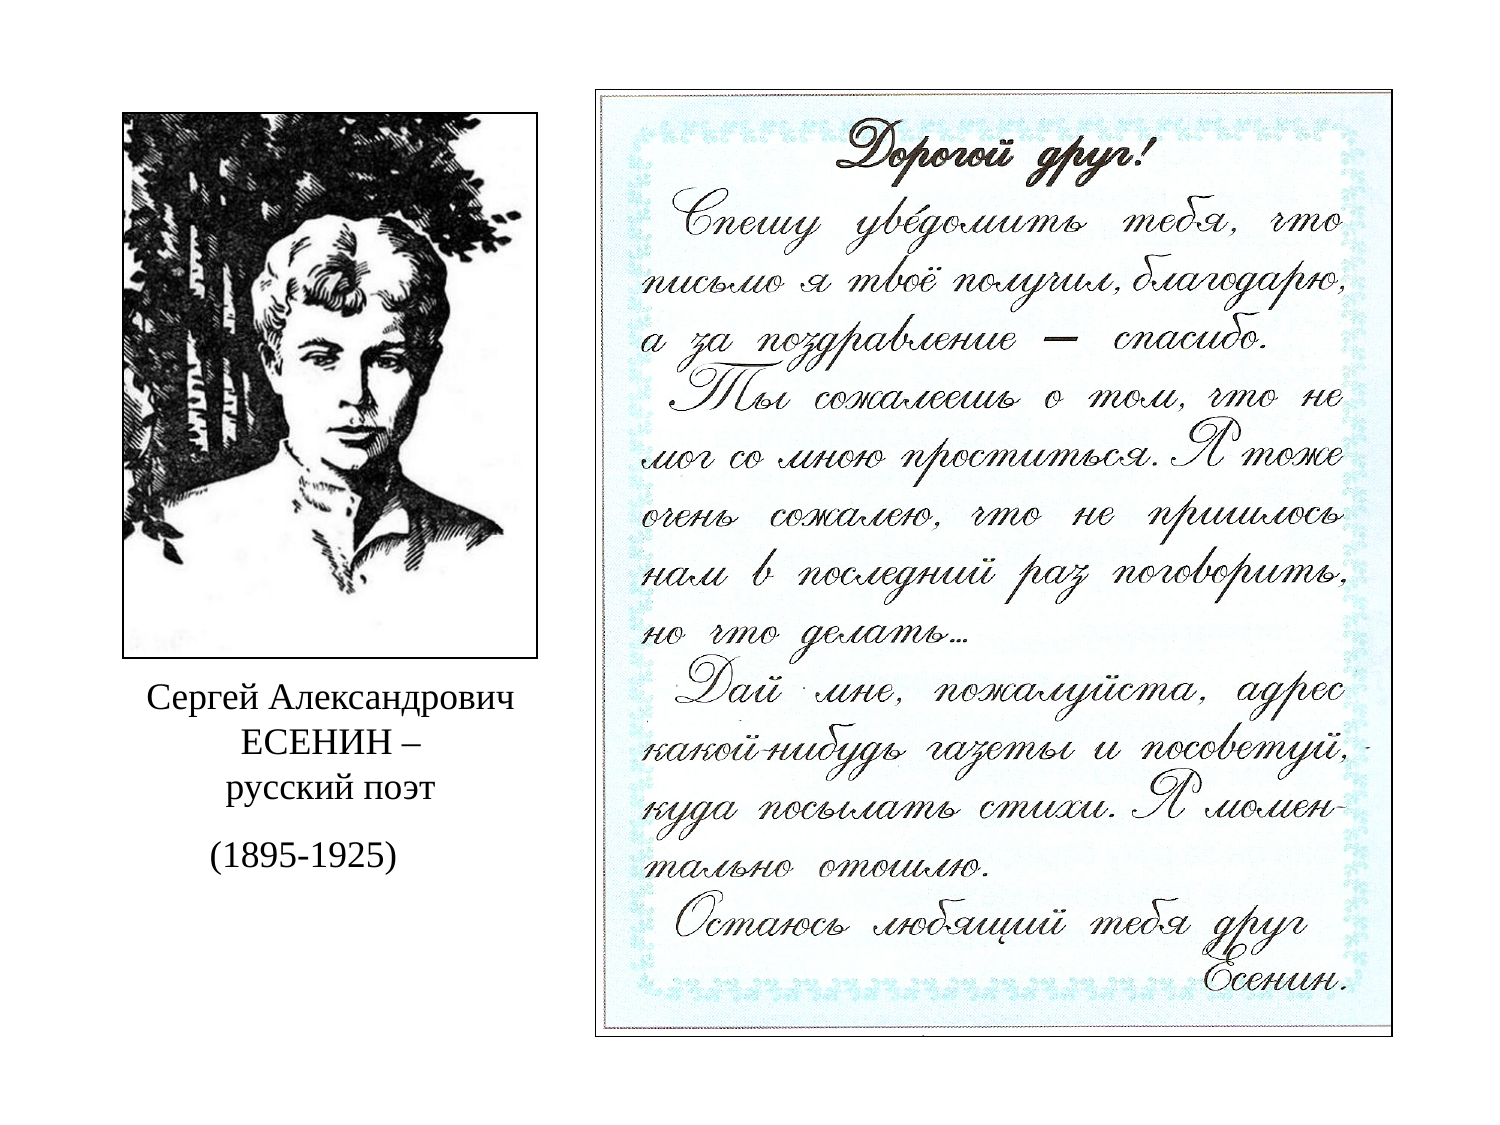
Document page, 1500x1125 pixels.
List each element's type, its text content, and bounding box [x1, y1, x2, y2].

picture [123, 113, 537, 658]
picture [596, 89, 1392, 1037]
text_box Сергей Александрович ЕСЕНИН – русский поэт [112, 692, 550, 787]
text_box (1895-1925) [194, 822, 422, 883]
